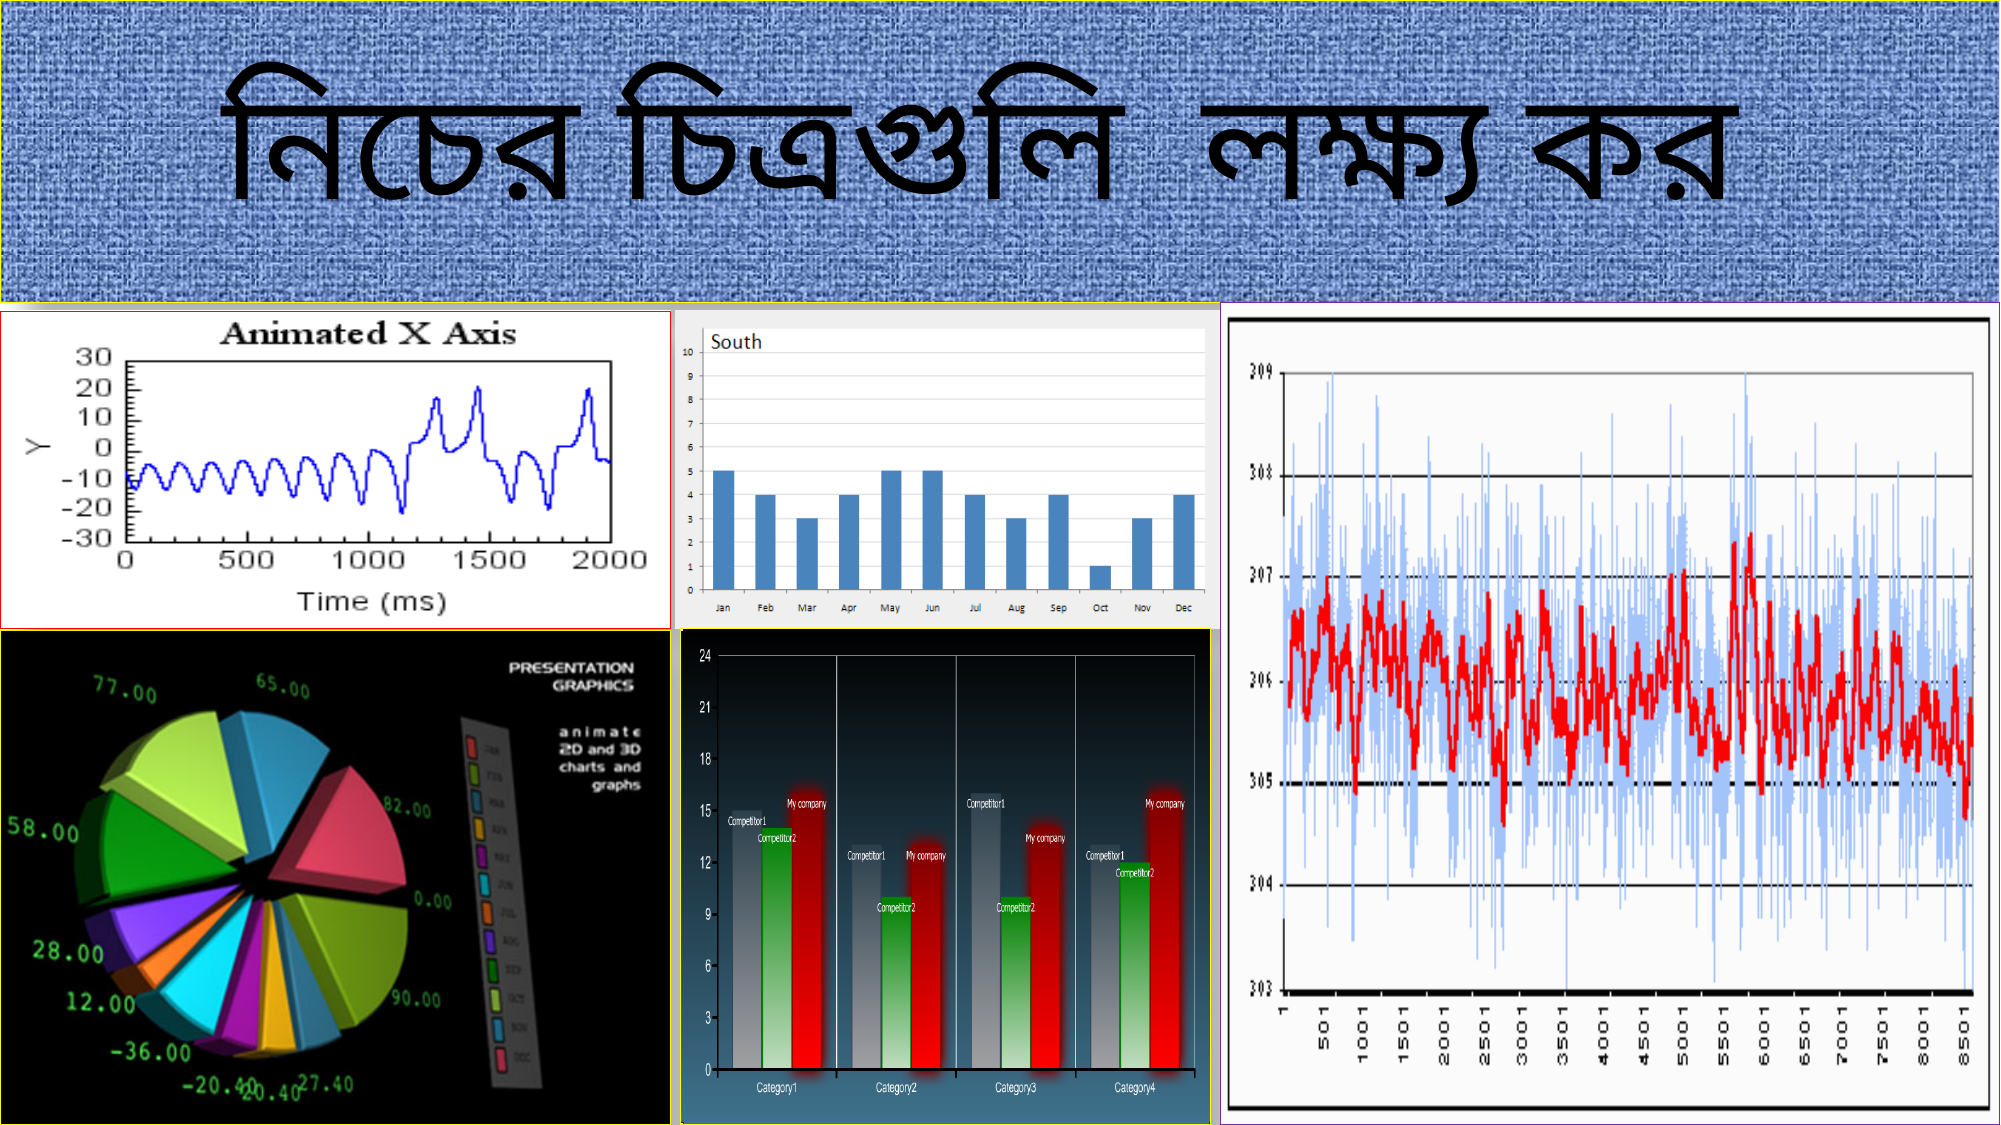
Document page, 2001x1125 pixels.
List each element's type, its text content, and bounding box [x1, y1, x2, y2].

picture [675, 302, 2000, 1125]
footer amin001974@gmail.com [671, 1042, 680, 1103]
title নিচের চিত্রগুলি লক্ষ্য কর [0, 0, 2000, 303]
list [0, 311, 671, 629]
picture [0, 630, 671, 1125]
footer amin001974@gmail.com [1211, 1042, 1220, 1103]
